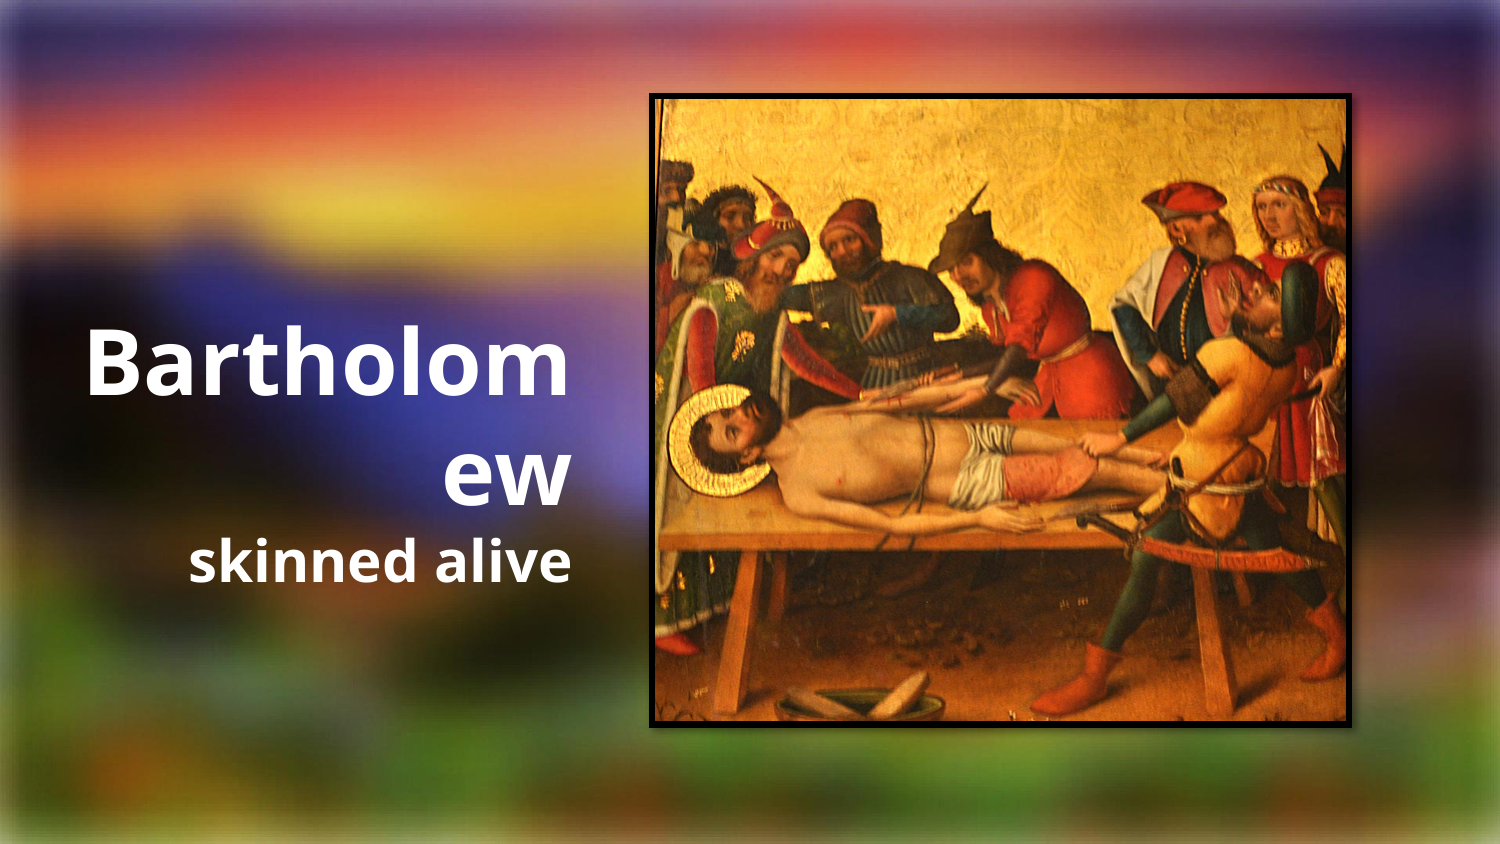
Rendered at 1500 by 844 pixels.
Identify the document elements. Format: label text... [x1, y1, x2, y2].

text_box Bartholomew skinned alive [62, 296, 588, 672]
picture [0, 0, 1500, 844]
